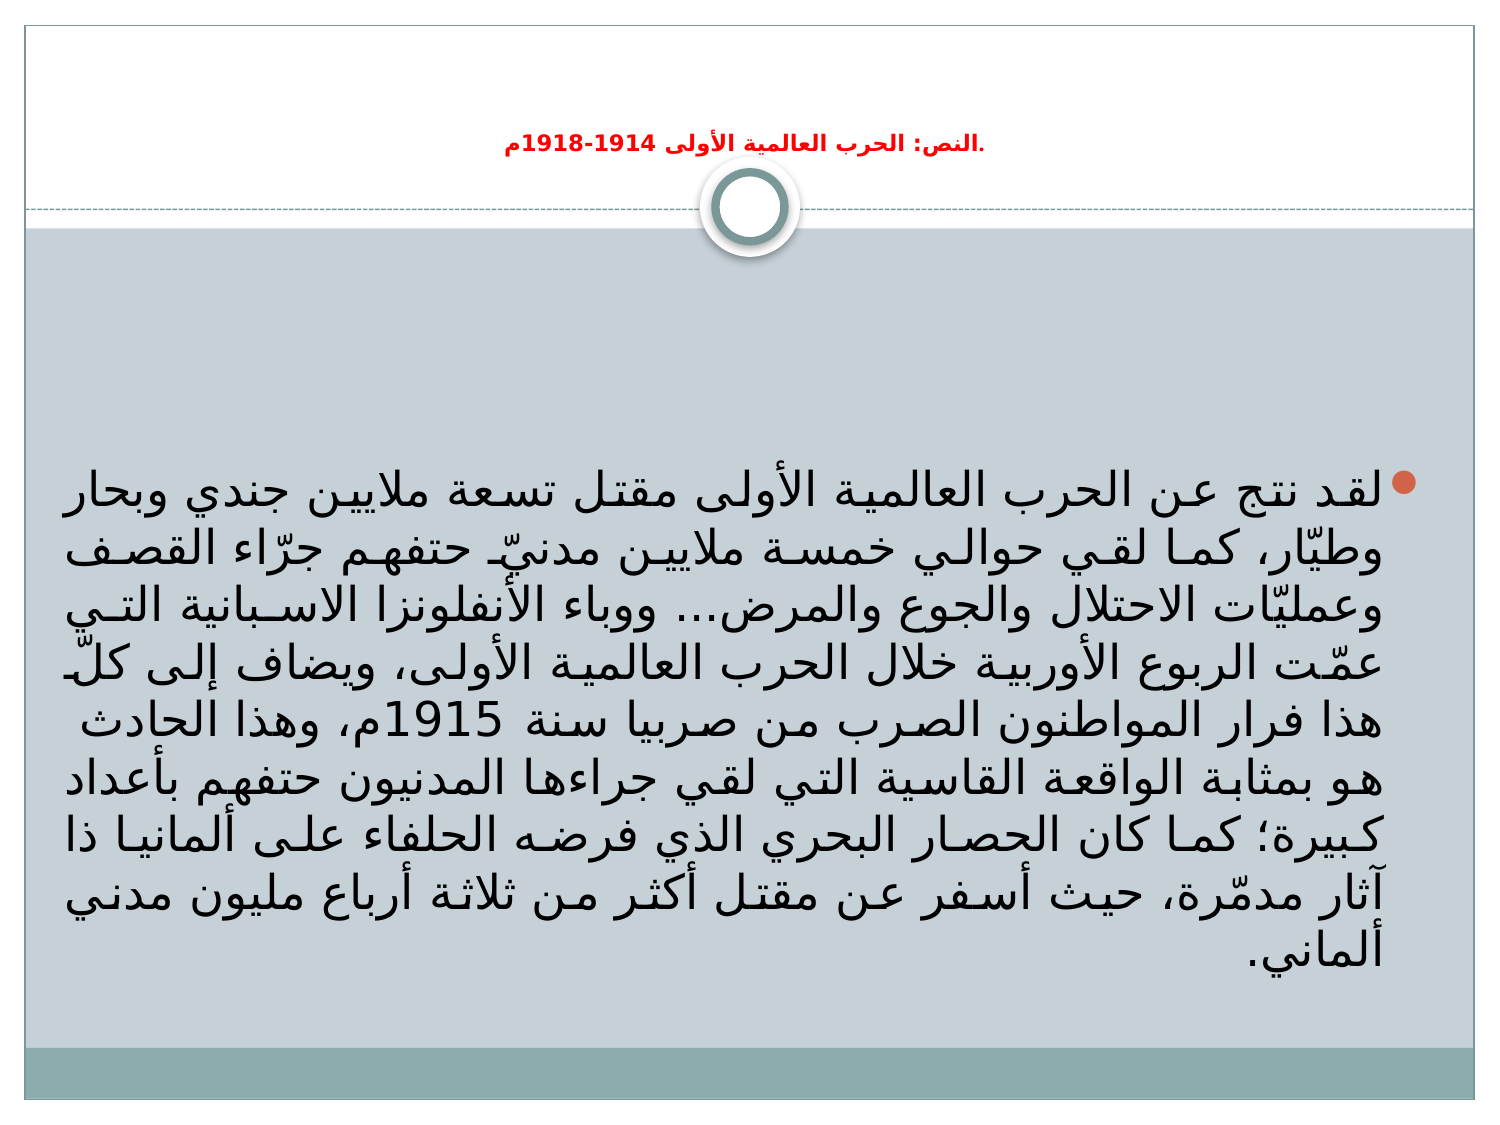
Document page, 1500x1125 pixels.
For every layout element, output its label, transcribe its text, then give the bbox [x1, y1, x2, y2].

list لقد نتج عن الحرب العالمية الأولى مقتل تسعة ملايين جندي وبحار وطيّار، كما لقي حوالي خمسة ملايين مدنيّ حتفهم جرّاء القصف وعمليّات الاحتلال والجوع والمرض... ووباء الأنفلونزا الاسبانية التي عمّت الربوع الأوربية خلال الحرب العالمية الأولى، ويضاف إلى كلّ هذا فرار المواطنون الصرب من صربيا سنة 1915م، وهذا الحادث هو بمثابة الواقعة القاسية التي لقي جراءها المدنيون حتفهم بأعداد كبيرة؛ كما كان الحصار البحري الذي فرضه الحلفاء على ألمانيا ذا آثار مدمّرة، حيث أسفر عن مقتل أكثر من ثلاثة أرباع مليون مدني ألماني. [49, 250, 1445, 1094]
title النص: الحرب العالمية الأولى 1914-1918م. [44, 66, 1445, 191]
